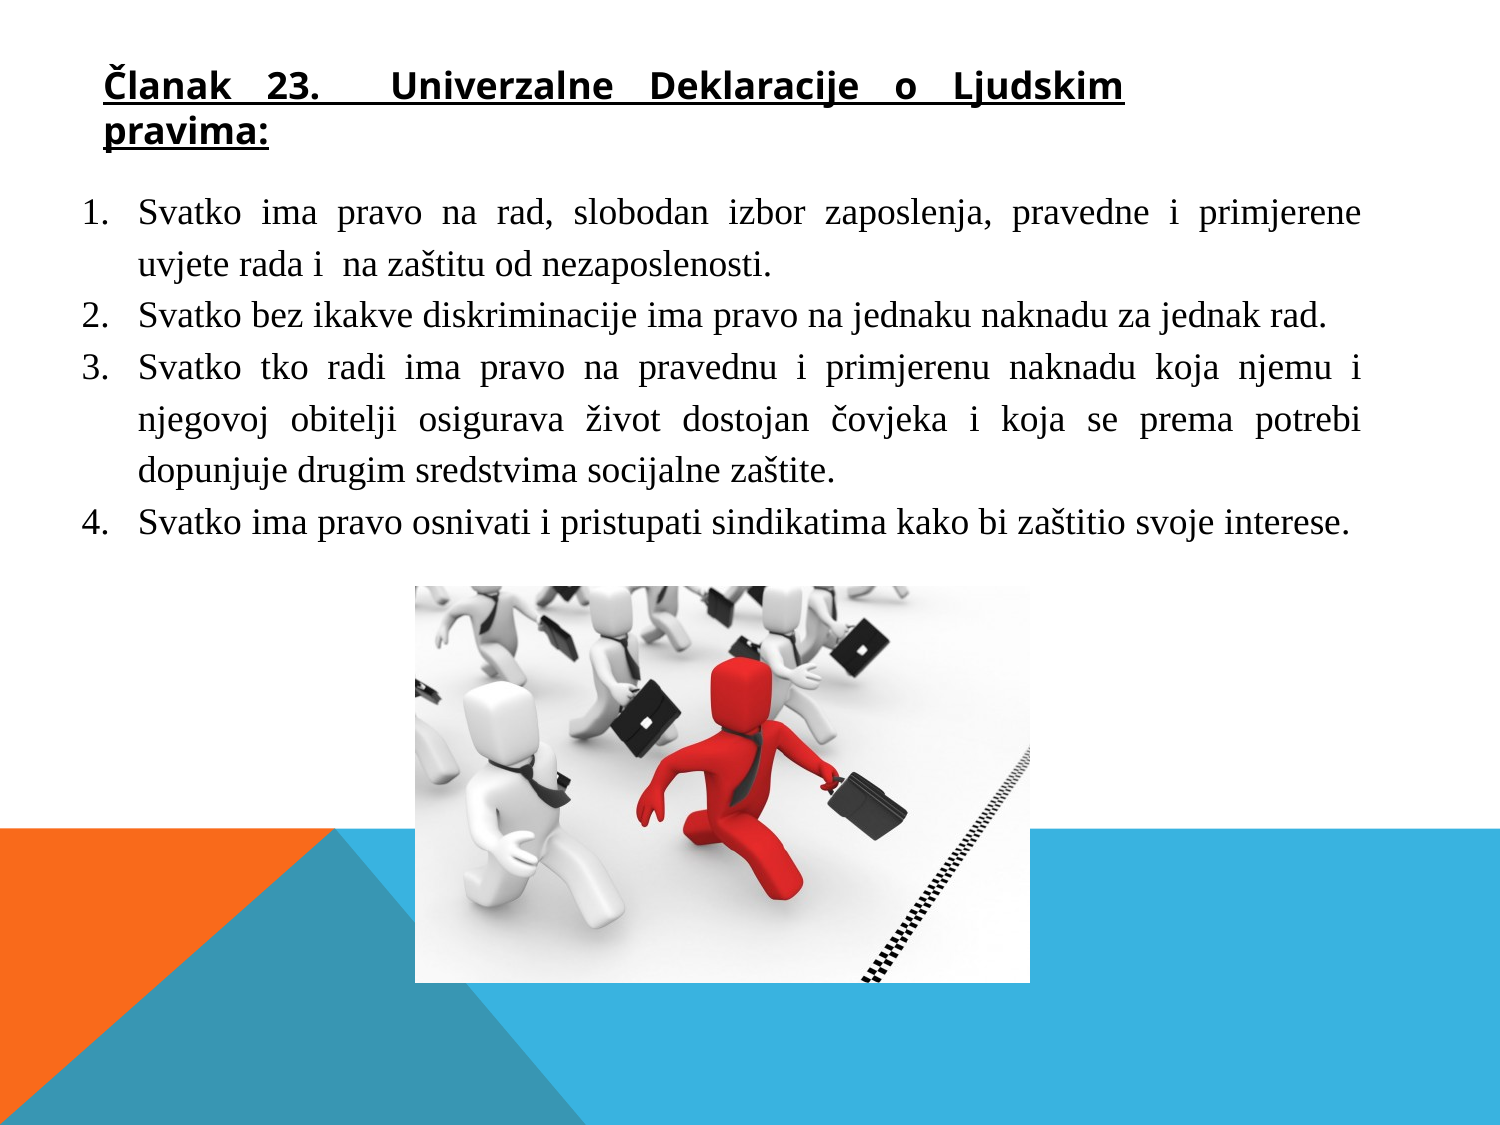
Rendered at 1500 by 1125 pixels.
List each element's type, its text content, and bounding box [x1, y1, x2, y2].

text_box Članak 23. Univerzalne Deklaracije o Ljudskim pravima: [88, 54, 1140, 160]
text_box Svatko ima pravo na rad, slobodan izbor zaposlenja, pravedne i primjerene uvjete rada i na zaštitu od nezaposlenosti. Svatko bez ikakve diskriminacije ima pravo na jednaku naknadu za jednak rad. Svatko tko radi ima pravo na pravednu i primjerenu naknadu koja njemu i njegovoj obitelji osigurava život dostojan čovjeka i koja se prema potrebi dopunjuje drugim sredstvima socijalne zaštite. Svatko ima pravo osnivati i pristupati sindikatima kako bi zaštitio svoje interese. [66, 172, 1379, 550]
picture [415, 585, 1030, 983]
